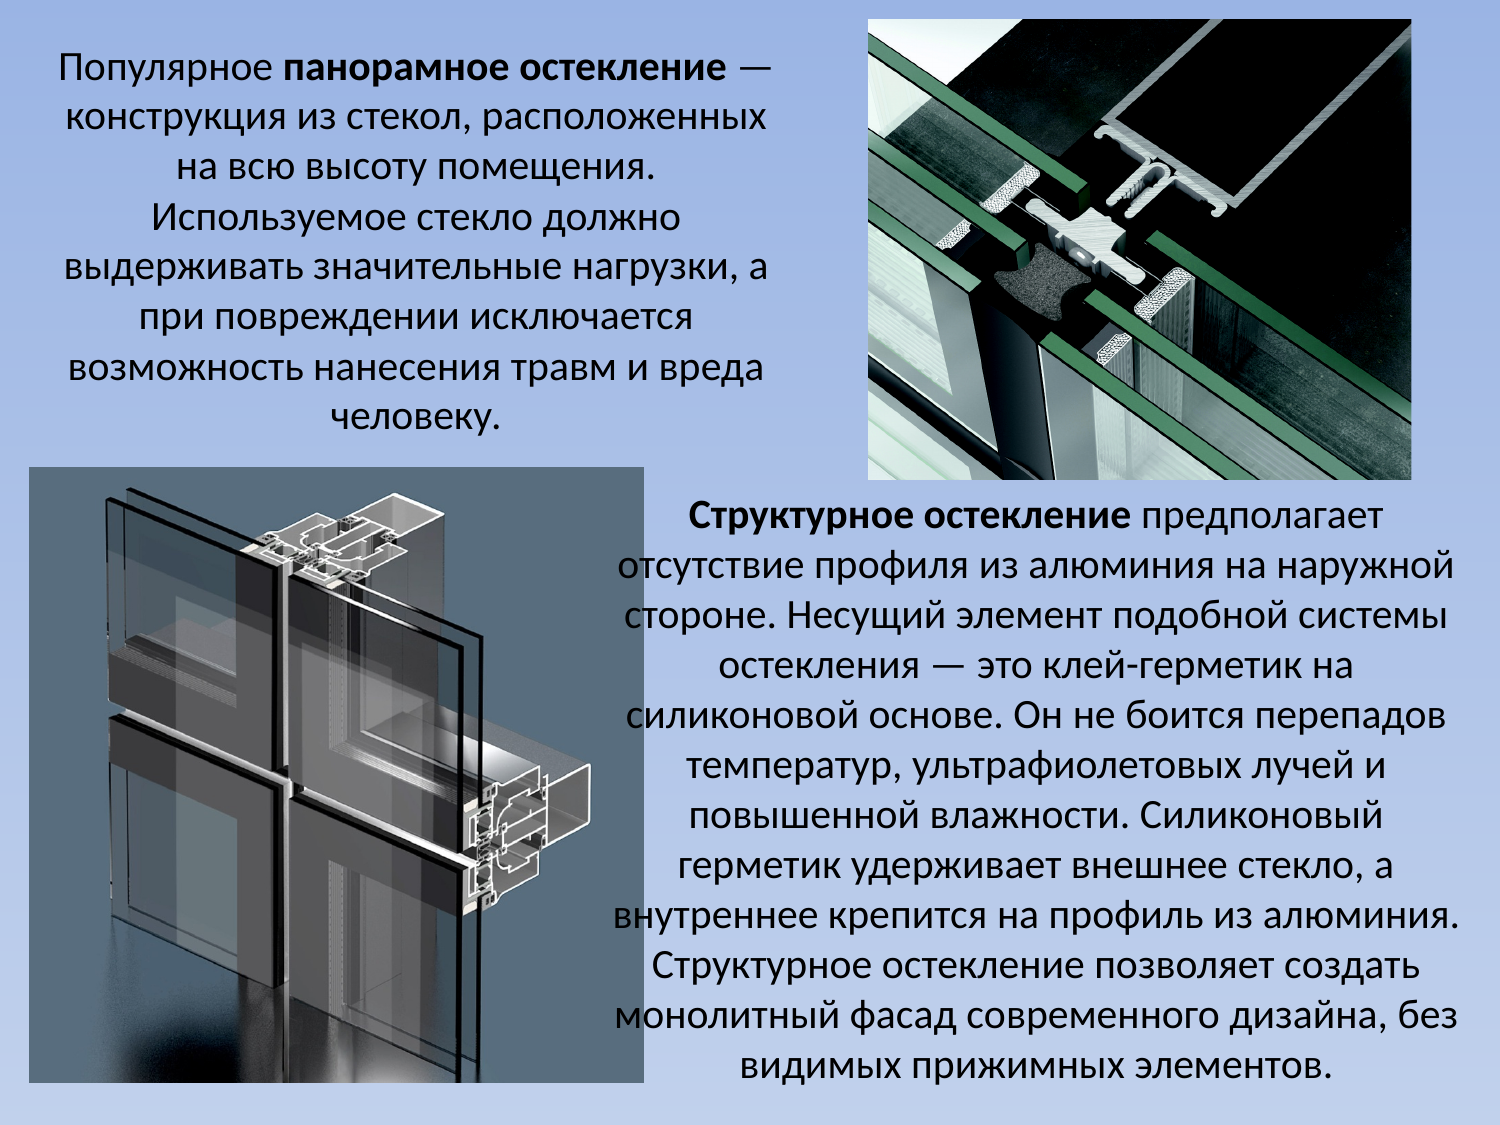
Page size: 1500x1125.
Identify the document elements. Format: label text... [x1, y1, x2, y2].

text_box Структурное остекление предполагает отсутствие профиля из алюминия на наружной стороне. Несущий элемент подобной системы остекления — это клей-герметик на силиконовой основе. Он не боится перепадов температур, ультрафиолетовых лучей и повышенной влажности. Силиконовый герметик удерживает внешнее стекло, а внутреннее крепится на профиль из алюминия. Структурное остекление позволяет создать монолитный фасад современного дизайна, без видимых прижимных элементов. [596, 479, 1477, 1095]
picture [29, 467, 644, 1083]
text_box Популярное панорамное остекление — конструкция из стекол, расположенных на всю высоту помещения. Используемое стекло должно выдерживать значительные нагрузки, а при повреждении исключается возможность нанесения травм и вреда человеку. [41, 30, 792, 446]
picture [867, 18, 1412, 481]
